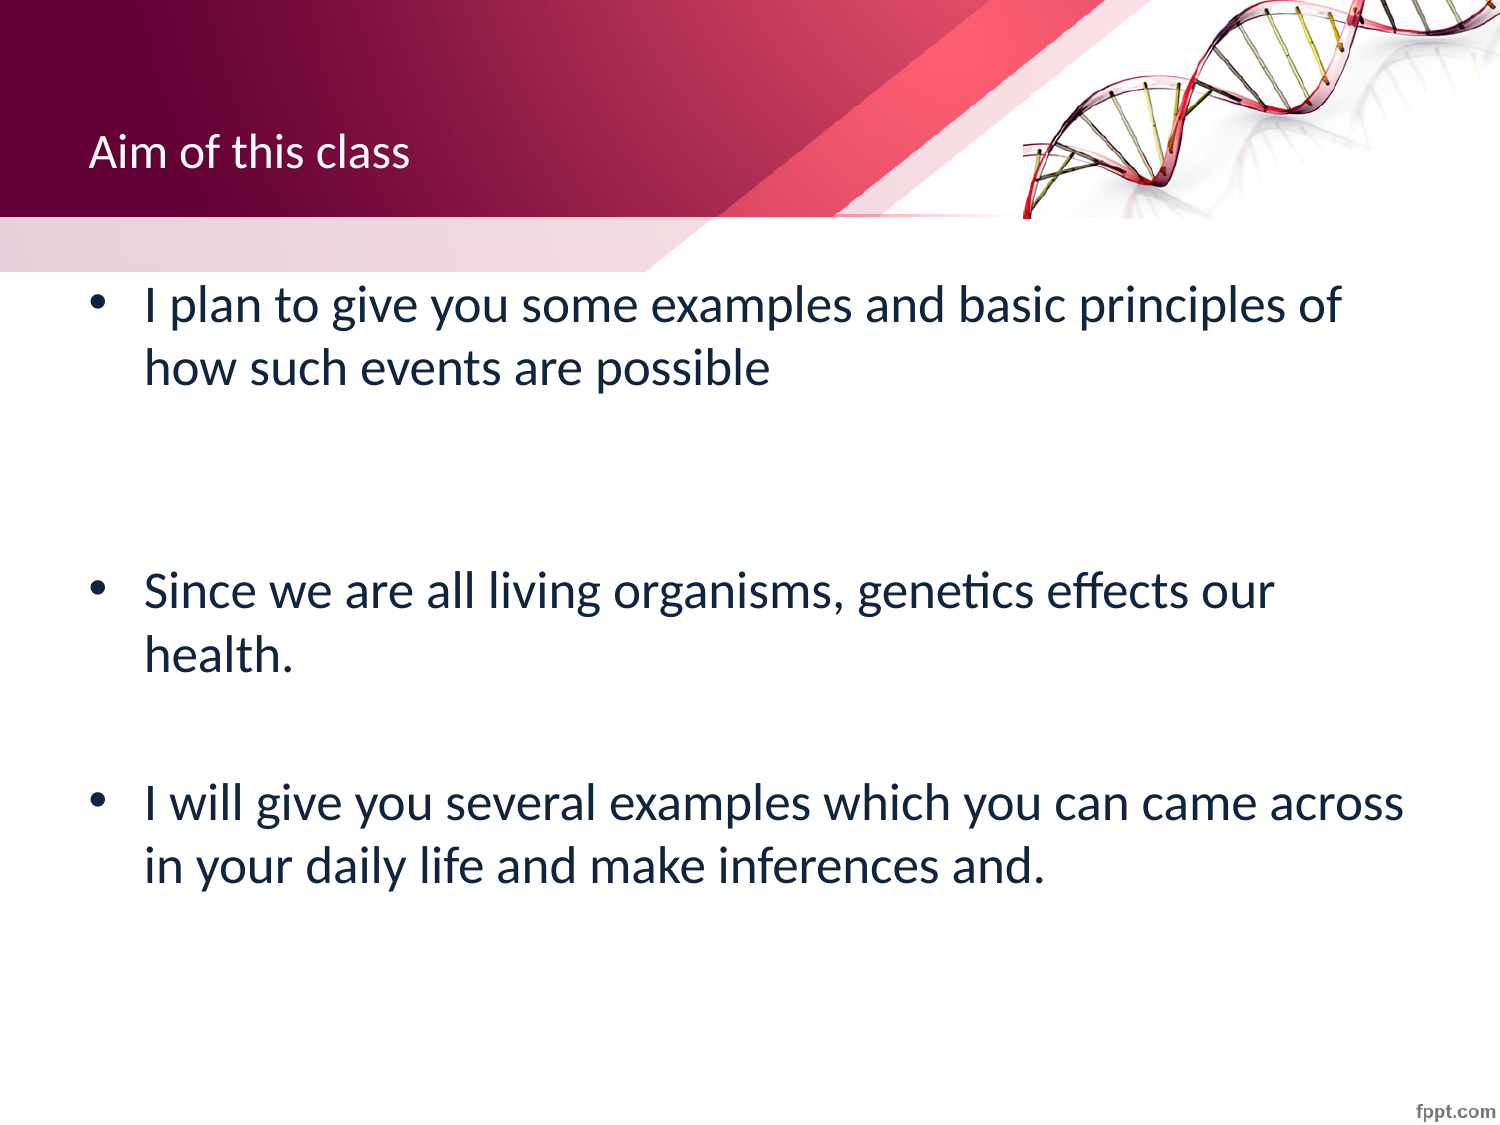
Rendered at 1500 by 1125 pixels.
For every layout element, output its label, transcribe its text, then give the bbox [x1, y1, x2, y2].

list I plan to give you some examples and basic principles of how such events are possible Since we are all living organisms, genetics effects our health. I will give you several examples which you can came across in your daily life and make inferences and. [73, 261, 1424, 905]
picture [0, 0, 1500, 1125]
title Aim of this class [73, 111, 1424, 187]
